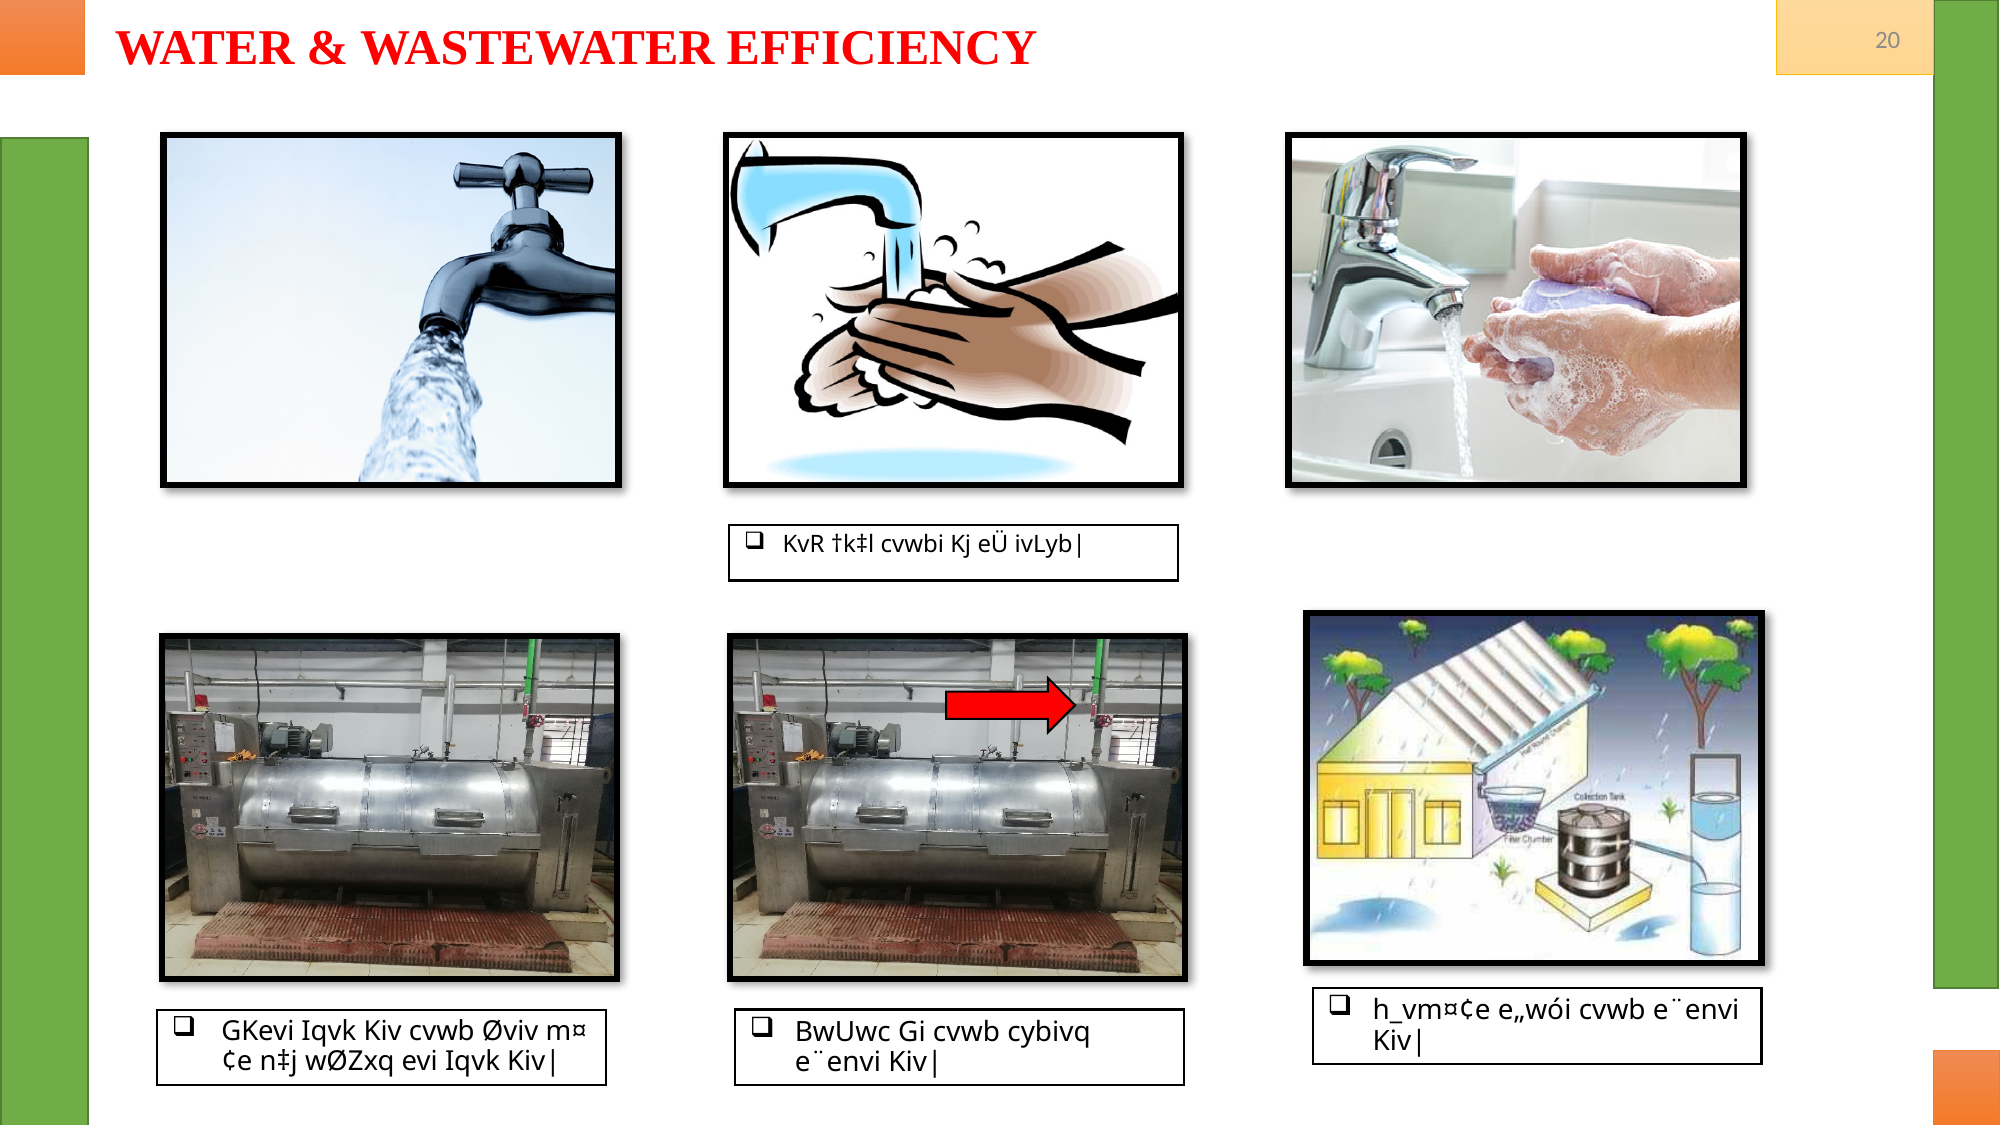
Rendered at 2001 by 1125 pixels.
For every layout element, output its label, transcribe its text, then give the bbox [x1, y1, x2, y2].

text_box GKevi Iqvk Kiv cvwb Øviv m¤¢e n‡j wØZxq evi Iqvk Kiv| [156, 1009, 607, 1086]
text_box [1776, 0, 1934, 75]
text_box [0, 0, 85, 75]
text_box [0, 137, 89, 1125]
text_box h_vm¤¢e e„wói cvwb e¨envi Kiv| [1312, 987, 1763, 1065]
picture [1291, 137, 1741, 482]
subtitle KvR †k‡l cvwbi Kj eÜ ivLyb| [728, 524, 1179, 582]
picture [166, 137, 616, 482]
picture [729, 137, 1178, 482]
slide_number 20 [1758, 14, 1916, 63]
text_box [1933, 0, 1999, 989]
text_box BwUwc Gi cvwb cybivq e¨envi Kiv| [734, 1008, 1185, 1086]
picture [733, 638, 1183, 976]
text_box WATER & WASTEWATER EFFICIENCY [100, 7, 1741, 82]
picture [165, 638, 614, 976]
picture [1309, 616, 1759, 960]
text_box [1933, 1050, 2000, 1125]
